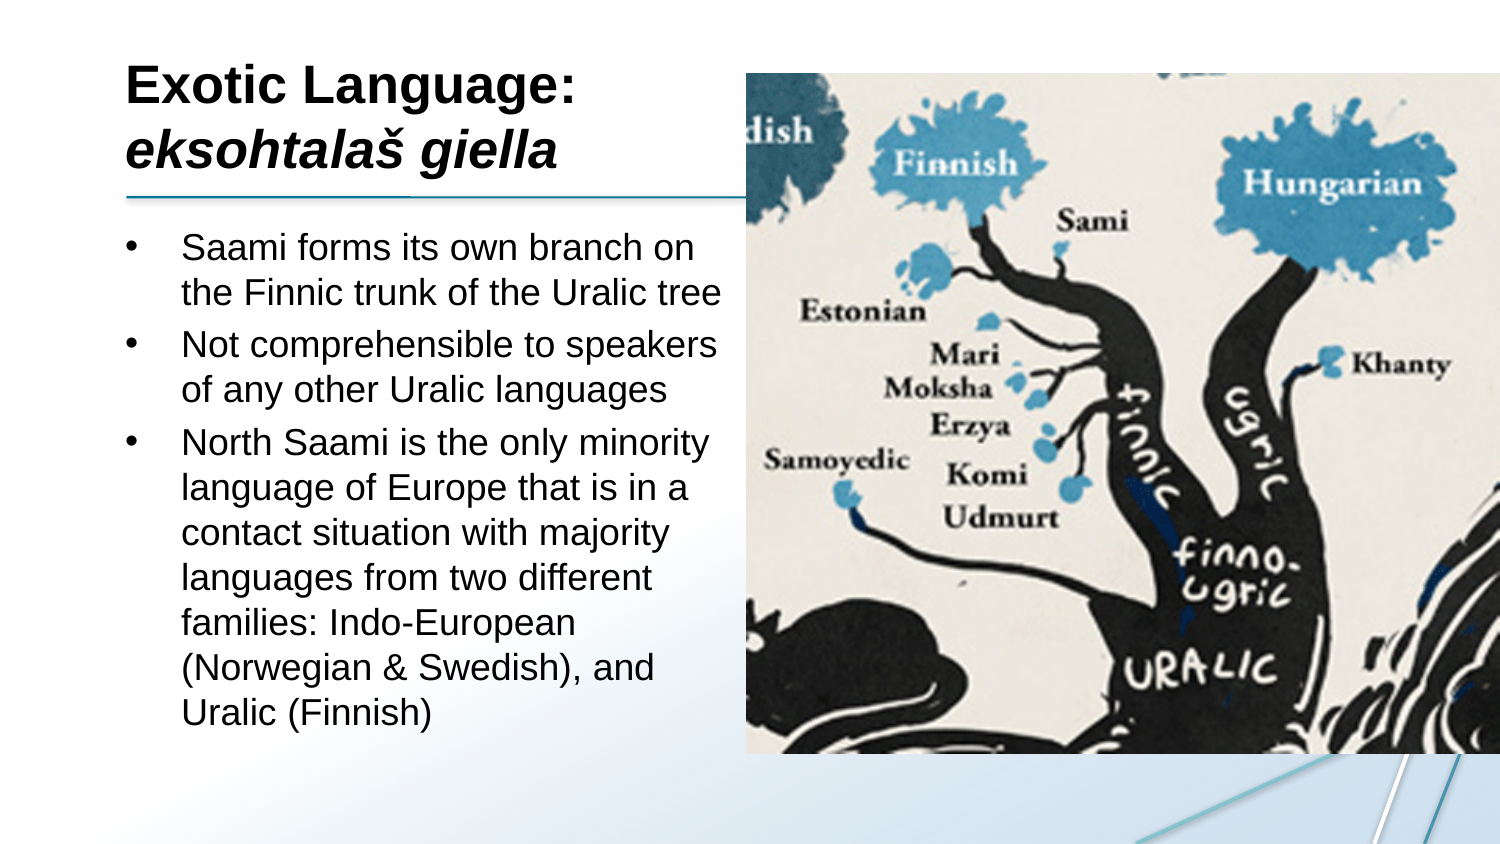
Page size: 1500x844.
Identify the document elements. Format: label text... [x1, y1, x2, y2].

picture [0, 0, 1500, 844]
list Saami forms its own branch on the Finnic trunk of the Uralic tree Not comprehensible to speakers of any other Uralic languages North Saami is the only minority language of Europe that is in a contact situation with majority languages from two different families: Indo-European (Norwegian & Swedish), and Uralic (Finnish) [109, 215, 741, 754]
title Exotic Language: eksohtalaš giella [109, 36, 1403, 187]
